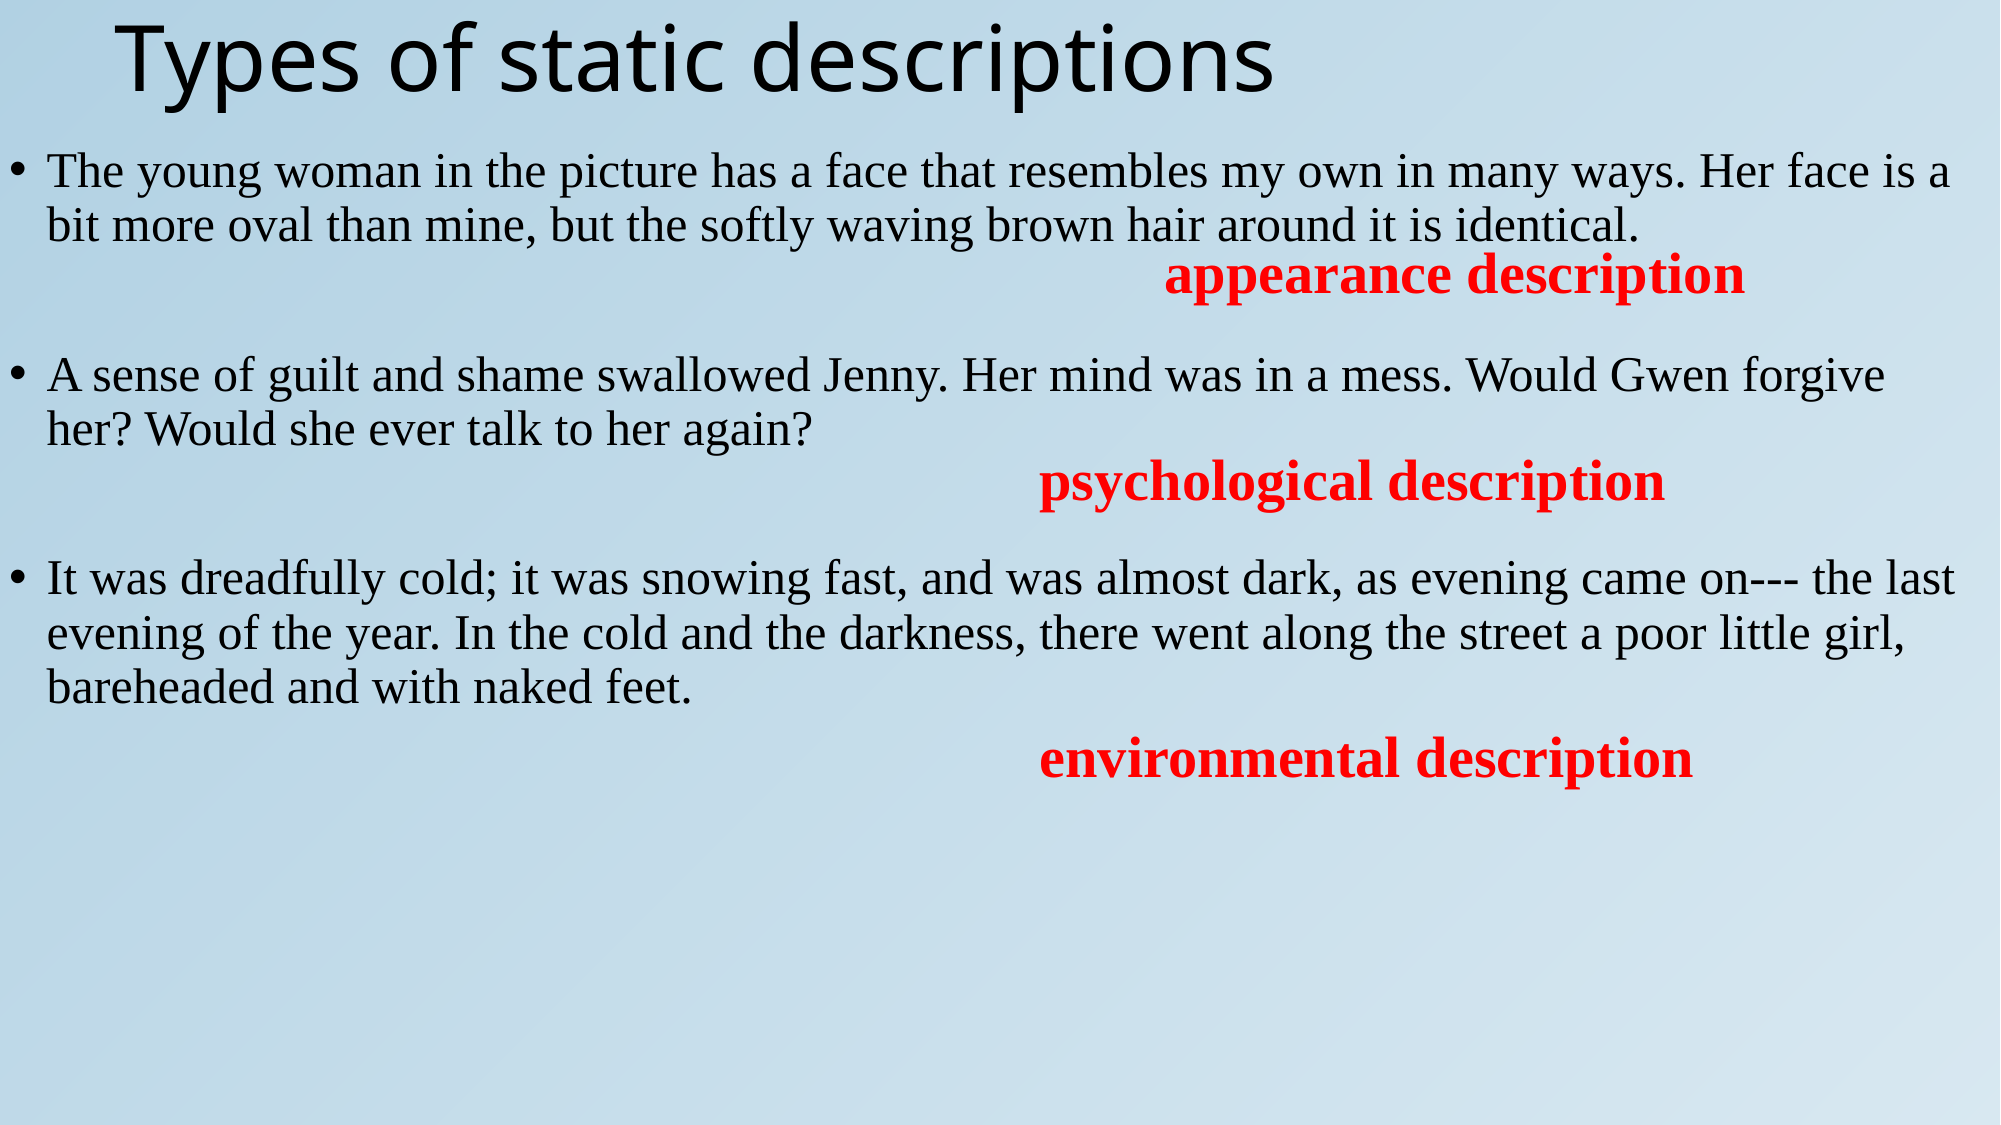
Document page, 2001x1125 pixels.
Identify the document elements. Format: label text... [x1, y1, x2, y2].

title Types of static descriptions [99, 0, 1900, 124]
text_box appearance description [1149, 227, 2000, 313]
text_box psychological description [1024, 434, 2000, 519]
text_box environmental description [1024, 711, 2000, 797]
list The young woman in the picture has a face that resembles my own in many ways. Her face is a bit more oval than mine, but the softly waving brown hair around it is identical. A sense of guilt and shame swallowed Jenny. Her mind was in a mess. Would Gwen forgive her? Would she ever talk to her again? It was dreadfully cold; it was snowing fast, and was almost dark, as evening came on--- the last evening of the year. In the cold and the darkness, there went along the street a poor little girl, bareheaded and with naked feet. [0, 137, 1987, 880]
